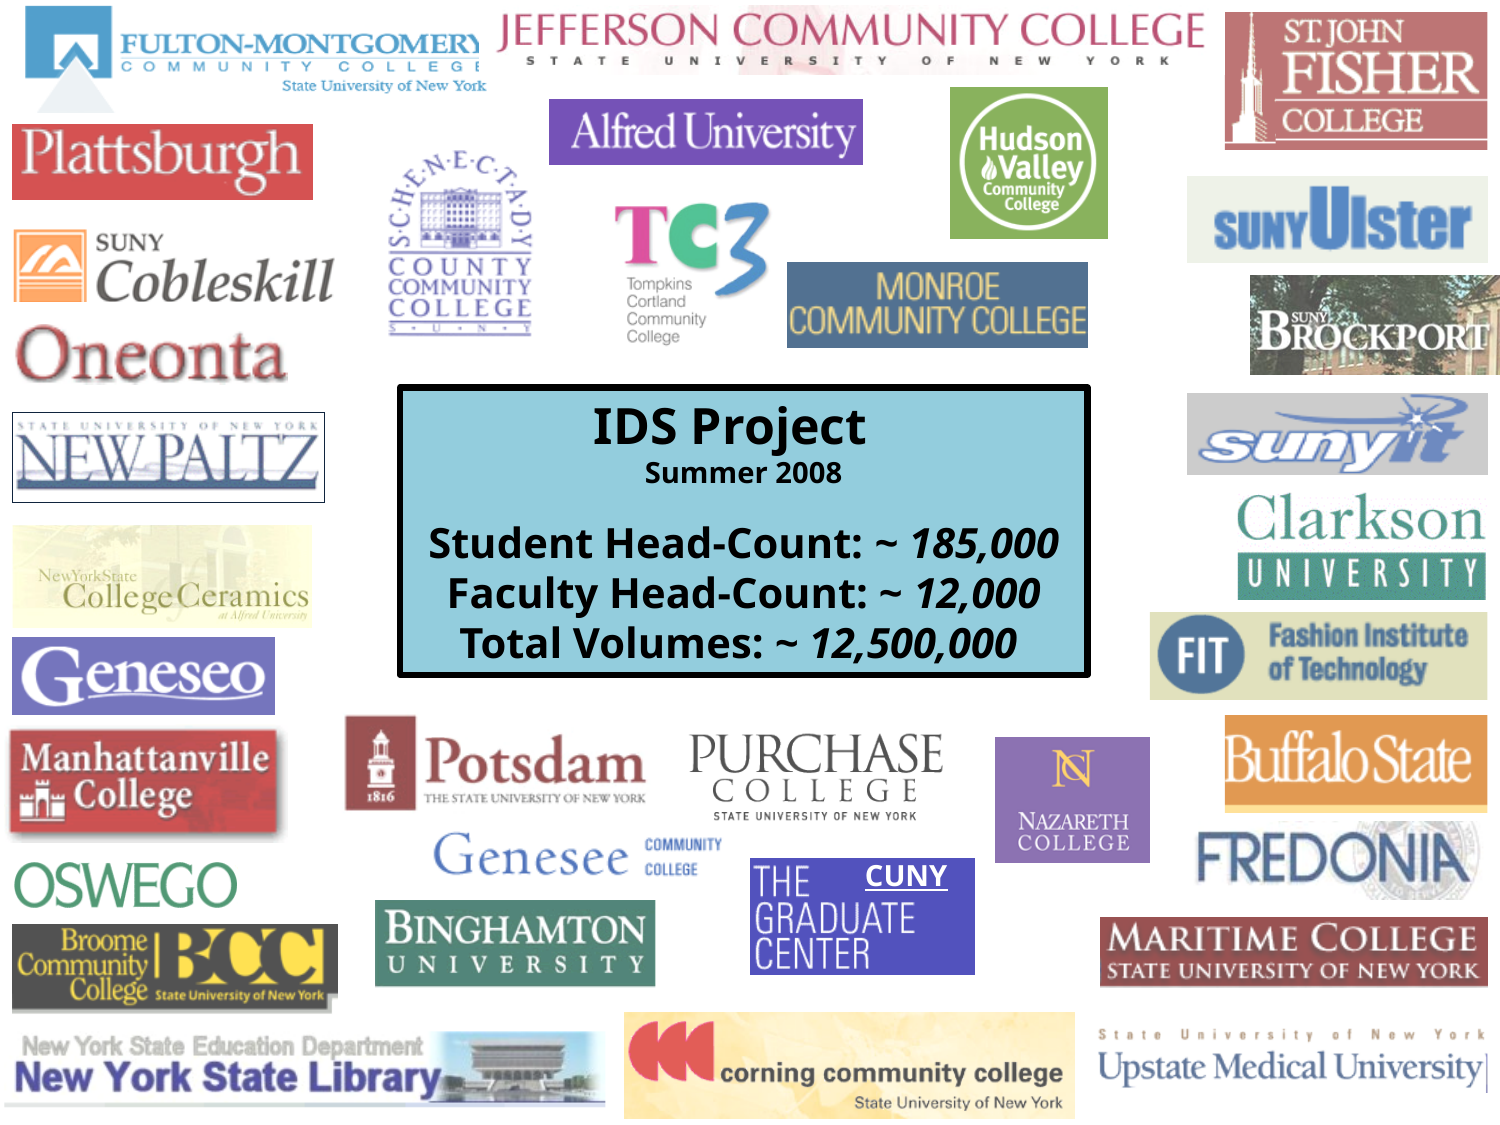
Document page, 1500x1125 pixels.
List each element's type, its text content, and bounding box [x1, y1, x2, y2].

picture [1174, 821, 1488, 901]
picture [549, 99, 863, 166]
picture [12, 637, 276, 715]
picture [1249, 274, 1500, 376]
picture [995, 737, 1151, 863]
picture [4, 724, 288, 844]
picture [387, 149, 536, 338]
picture [1224, 715, 1488, 813]
picture [1187, 392, 1488, 476]
picture [12, 412, 326, 503]
picture [1187, 175, 1488, 263]
picture [12, 524, 313, 628]
text_box IDS Project Summer 2008 Student Head-Count: ~ 185,000 Faculty Head-Count: ~ 12,000 Total Volumes: ~ 12,500,000 [399, 387, 1088, 675]
picture [1087, 1024, 1488, 1094]
picture [424, 724, 951, 884]
picture [12, 924, 338, 1020]
picture [949, 87, 1108, 239]
picture [12, 862, 238, 908]
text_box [1224, 12, 1488, 151]
picture [12, 324, 288, 385]
picture [12, 2, 1226, 113]
picture [1237, 485, 1488, 601]
picture [374, 899, 656, 988]
picture [787, 262, 1088, 349]
picture [0, 1024, 610, 1119]
picture [8, 224, 338, 302]
picture [624, 1012, 1076, 1119]
picture [337, 699, 670, 823]
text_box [1149, 612, 1488, 701]
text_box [749, 849, 976, 976]
picture [608, 199, 776, 351]
picture [1099, 916, 1488, 988]
picture [12, 124, 313, 201]
